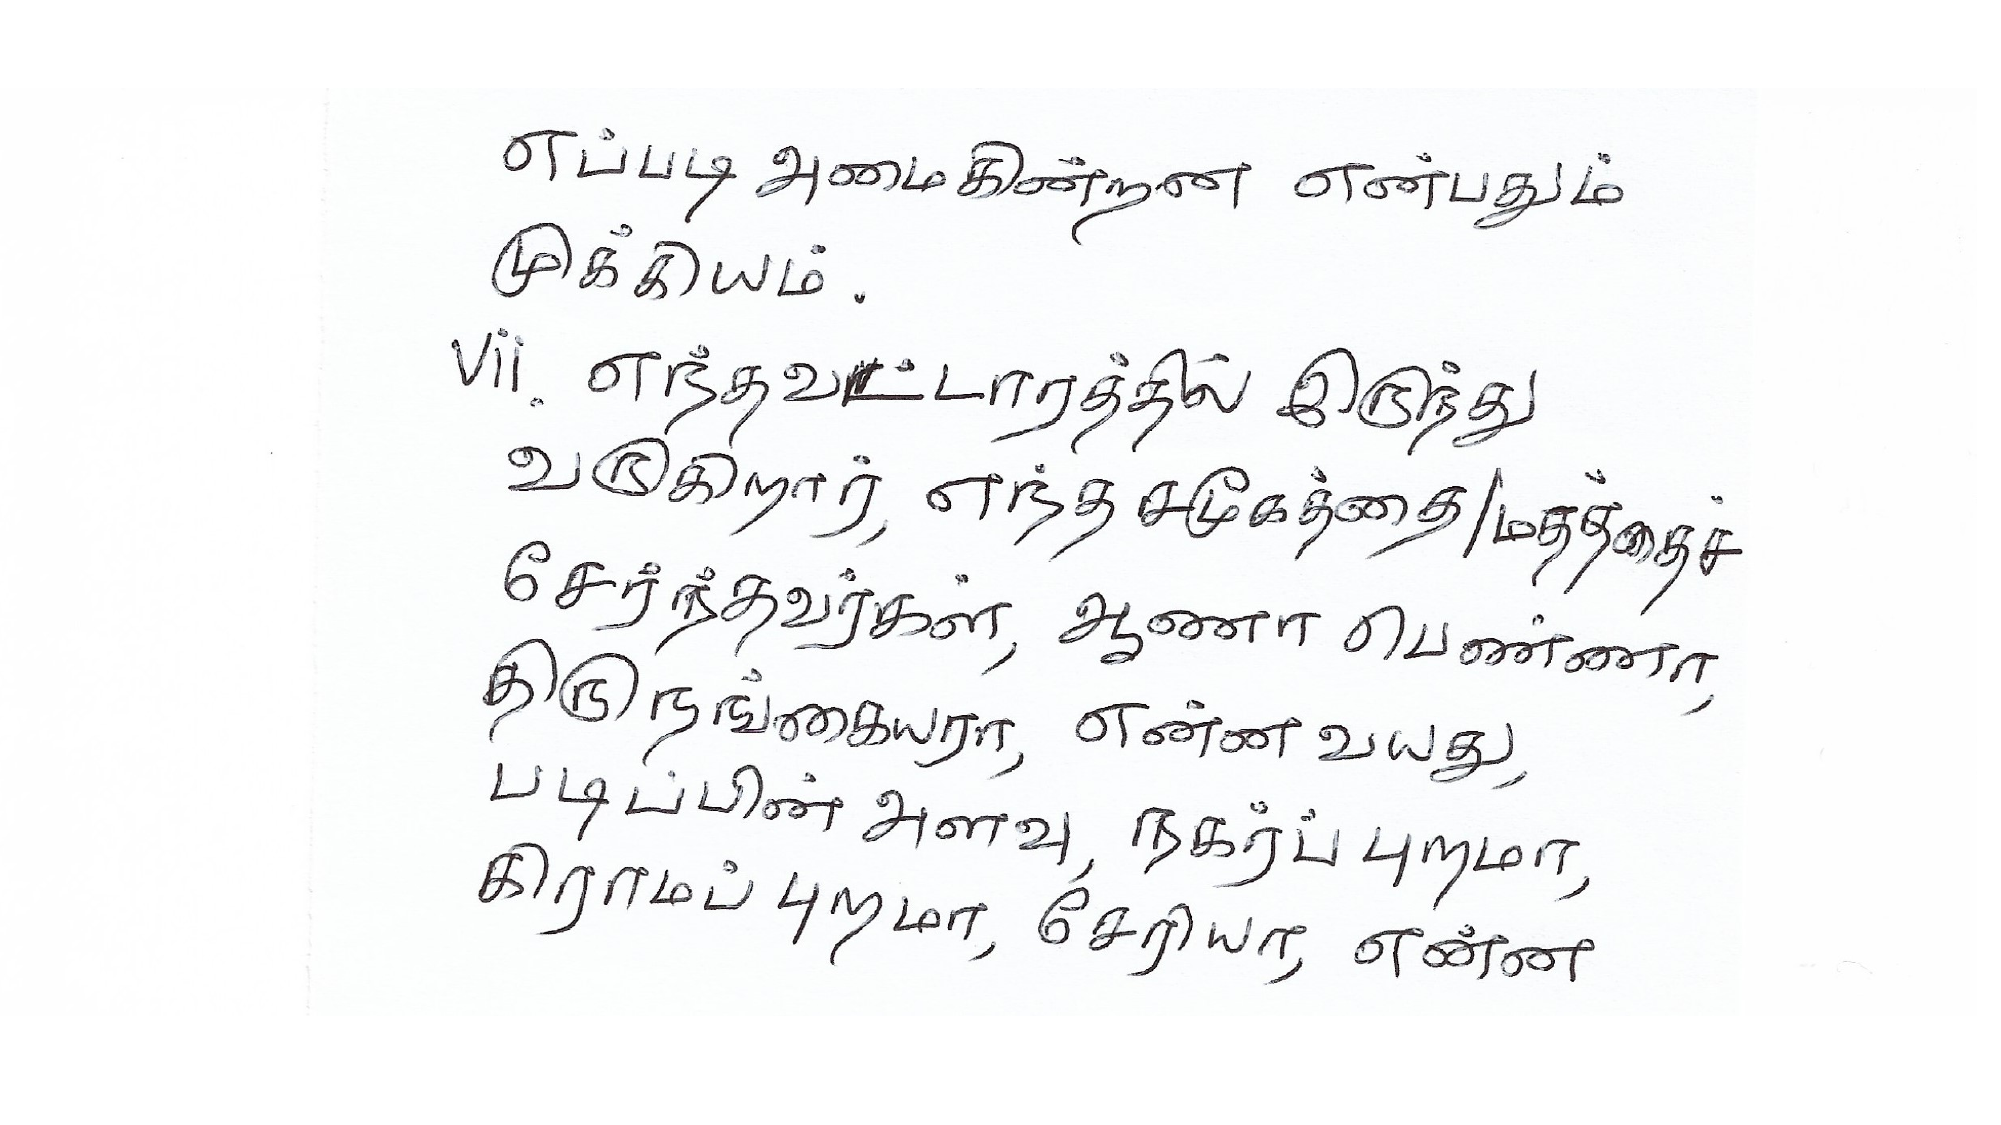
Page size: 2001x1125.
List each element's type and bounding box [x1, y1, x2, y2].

picture [0, 88, 1977, 1016]
